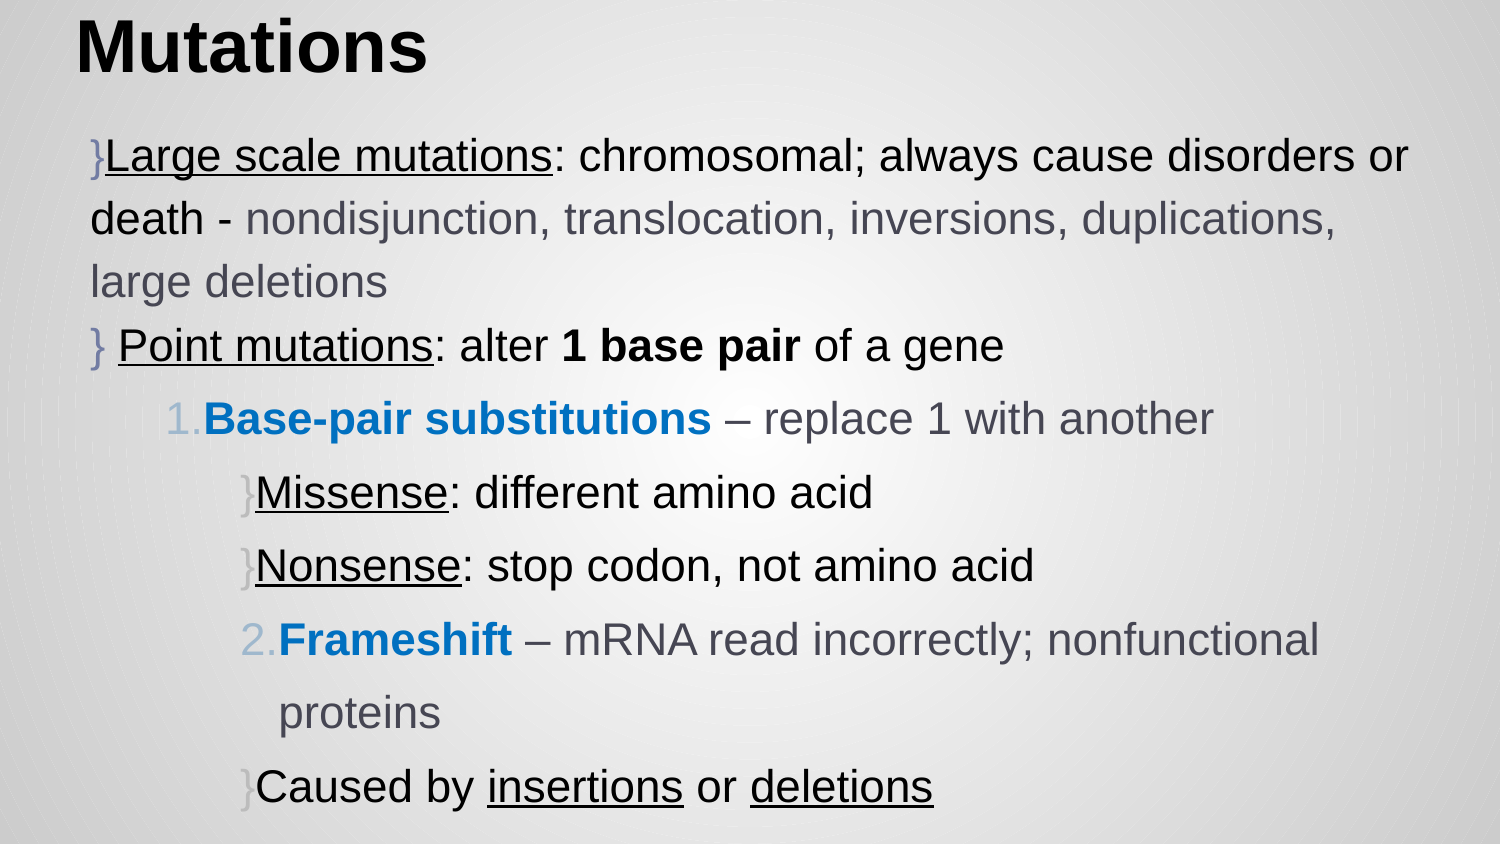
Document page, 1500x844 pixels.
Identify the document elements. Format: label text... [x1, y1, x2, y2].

title Mutations [60, 0, 1411, 103]
list }Large scale mutations: chromosomal; always cause disorders or death - nondisjunction, translocation, inversions, duplications, large deletions } Point mutations: alter 1 base pair of a gene 1.Base-pair substitutions – replace 1 with another }Missense: different amino acid }Nonsense: stop codon, not amino acid 2.Frameshift – mRNA read incorrectly; nonfunctional proteins }Caused by insertions or deletions [75, 102, 1425, 808]
